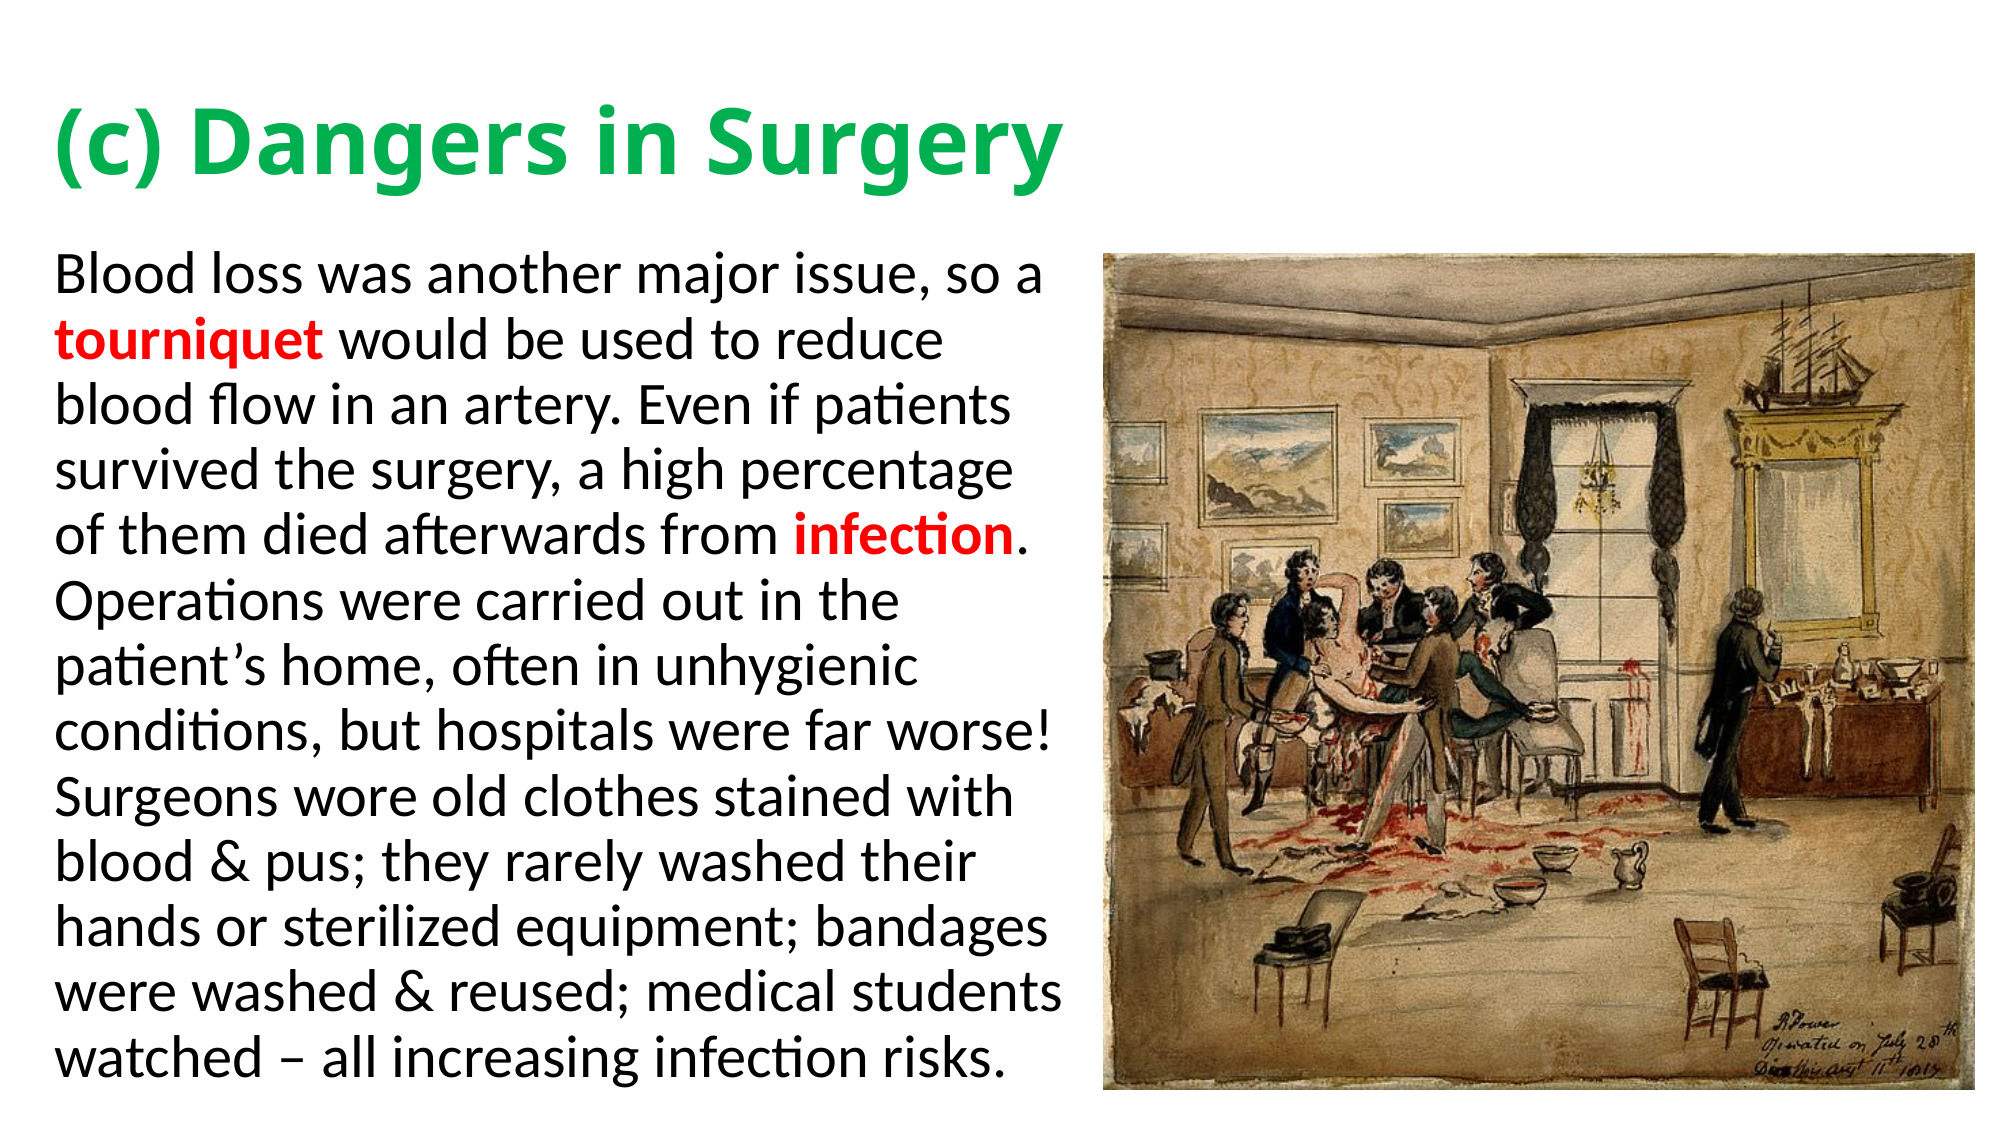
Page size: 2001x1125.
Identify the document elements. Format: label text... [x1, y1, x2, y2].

list Blood loss was another major issue, so a tourniquet would be used to reduce blood flow in an artery. Even if patients survived the surgery, a high percentage of them died afterwards from infection. Operations were carried out in the patient’s home, often in unhygienic conditions, but hospitals were far worse! Surgeons wore old clothes stained with blood & pus; they rarely washed their hands or sterilized equipment; bandages were washed & reused; medical students watched – all increasing infection risks. [39, 234, 1082, 1111]
picture [1103, 253, 1975, 1090]
title (c) Dangers in Surgery [39, 35, 1921, 254]
